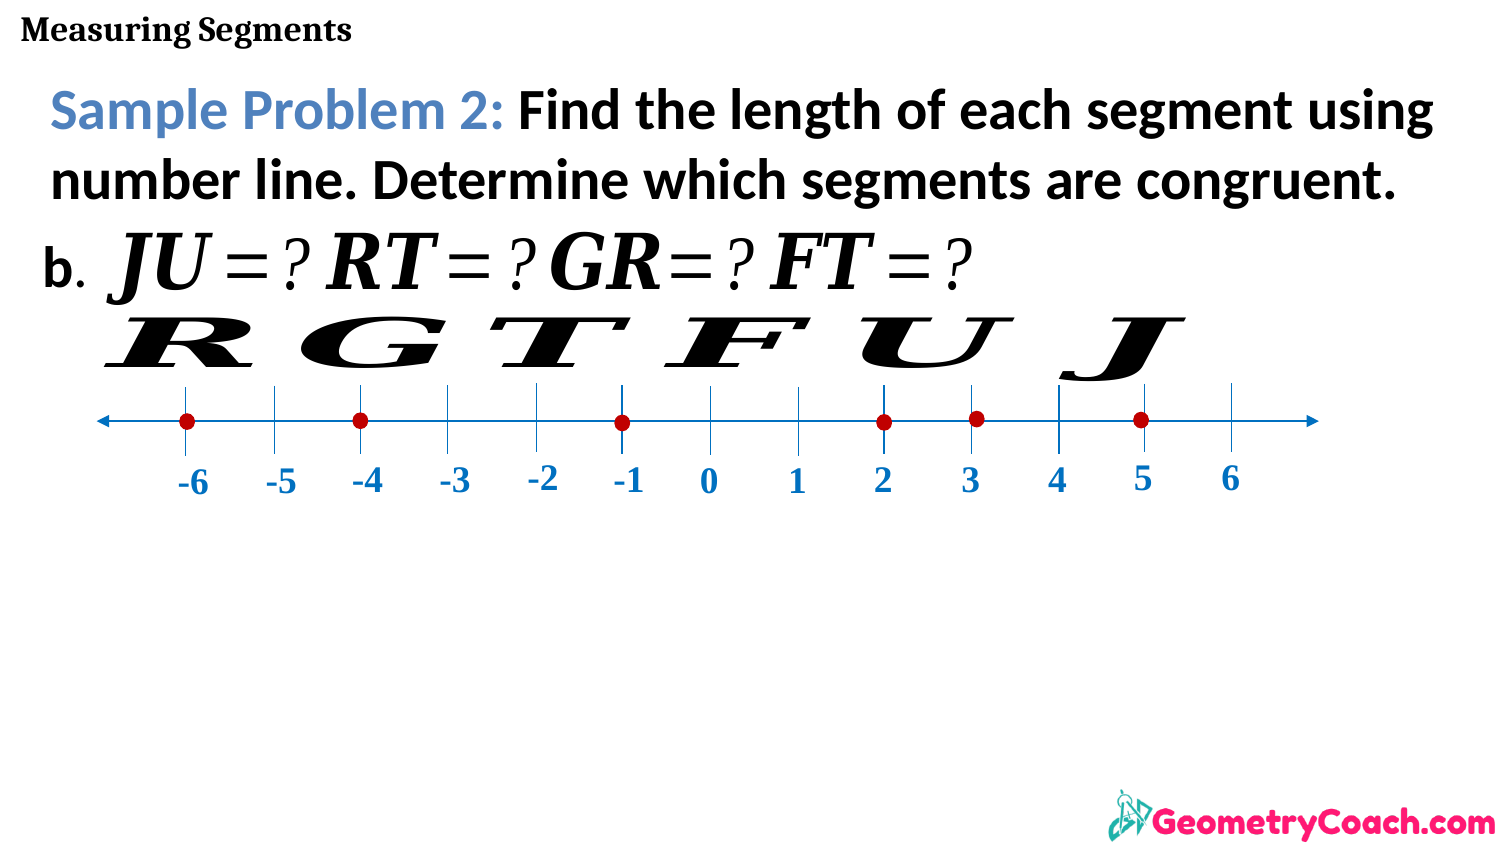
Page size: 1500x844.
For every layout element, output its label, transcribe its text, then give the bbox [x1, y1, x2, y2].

text_box b. [27, 221, 104, 307]
title Measuring Segments [5, 0, 1356, 57]
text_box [96, 383, 1320, 526]
list Sample Problem 2: Find the length of each segment using number line. Determine which segments are congruent. [35, 64, 1500, 210]
picture [1103, 784, 1500, 844]
